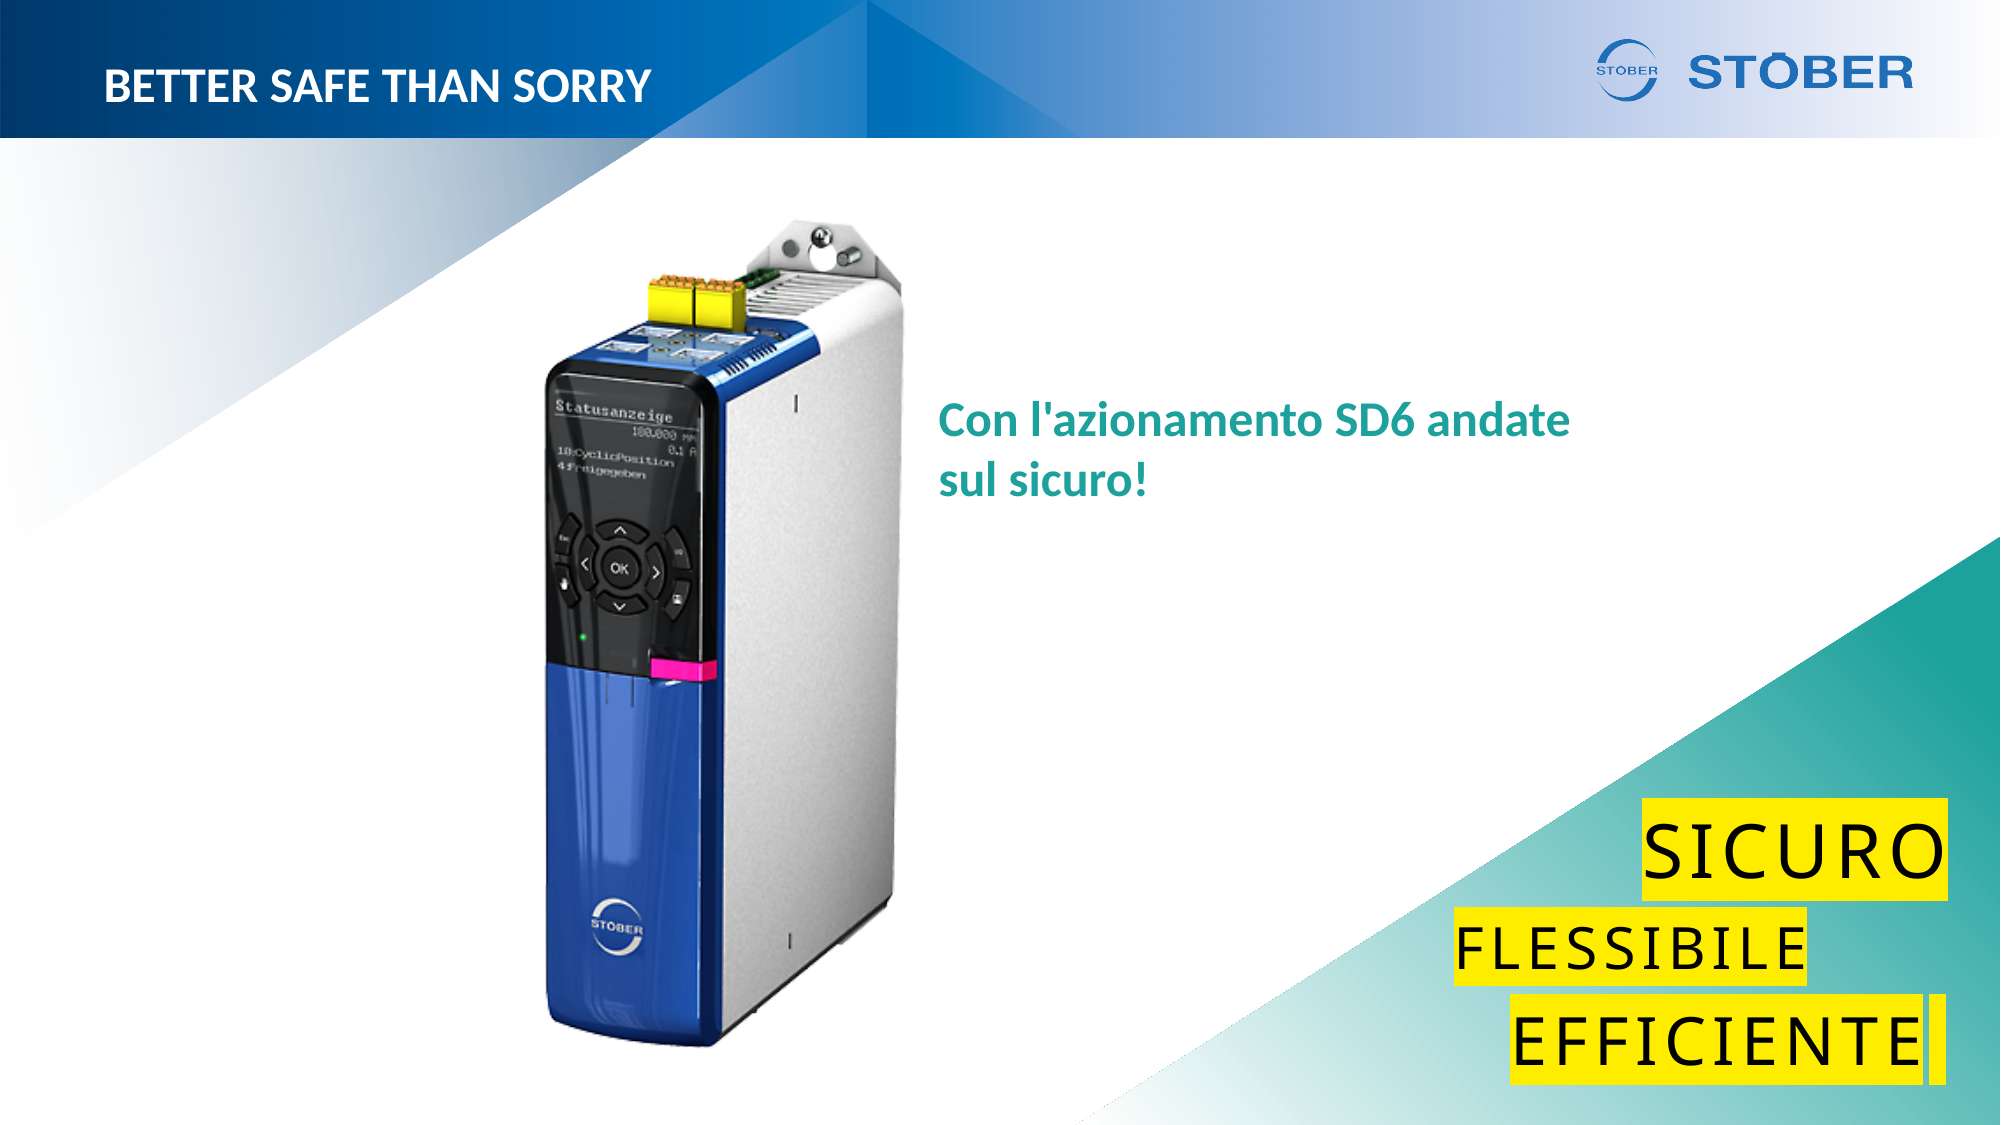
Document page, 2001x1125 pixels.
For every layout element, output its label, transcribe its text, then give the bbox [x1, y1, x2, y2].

picture [0, 0, 2000, 138]
title BETTER SAFE THAN SORRY [88, 48, 1399, 124]
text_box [490, 198, 1967, 1088]
text_box [1074, 535, 2000, 1125]
